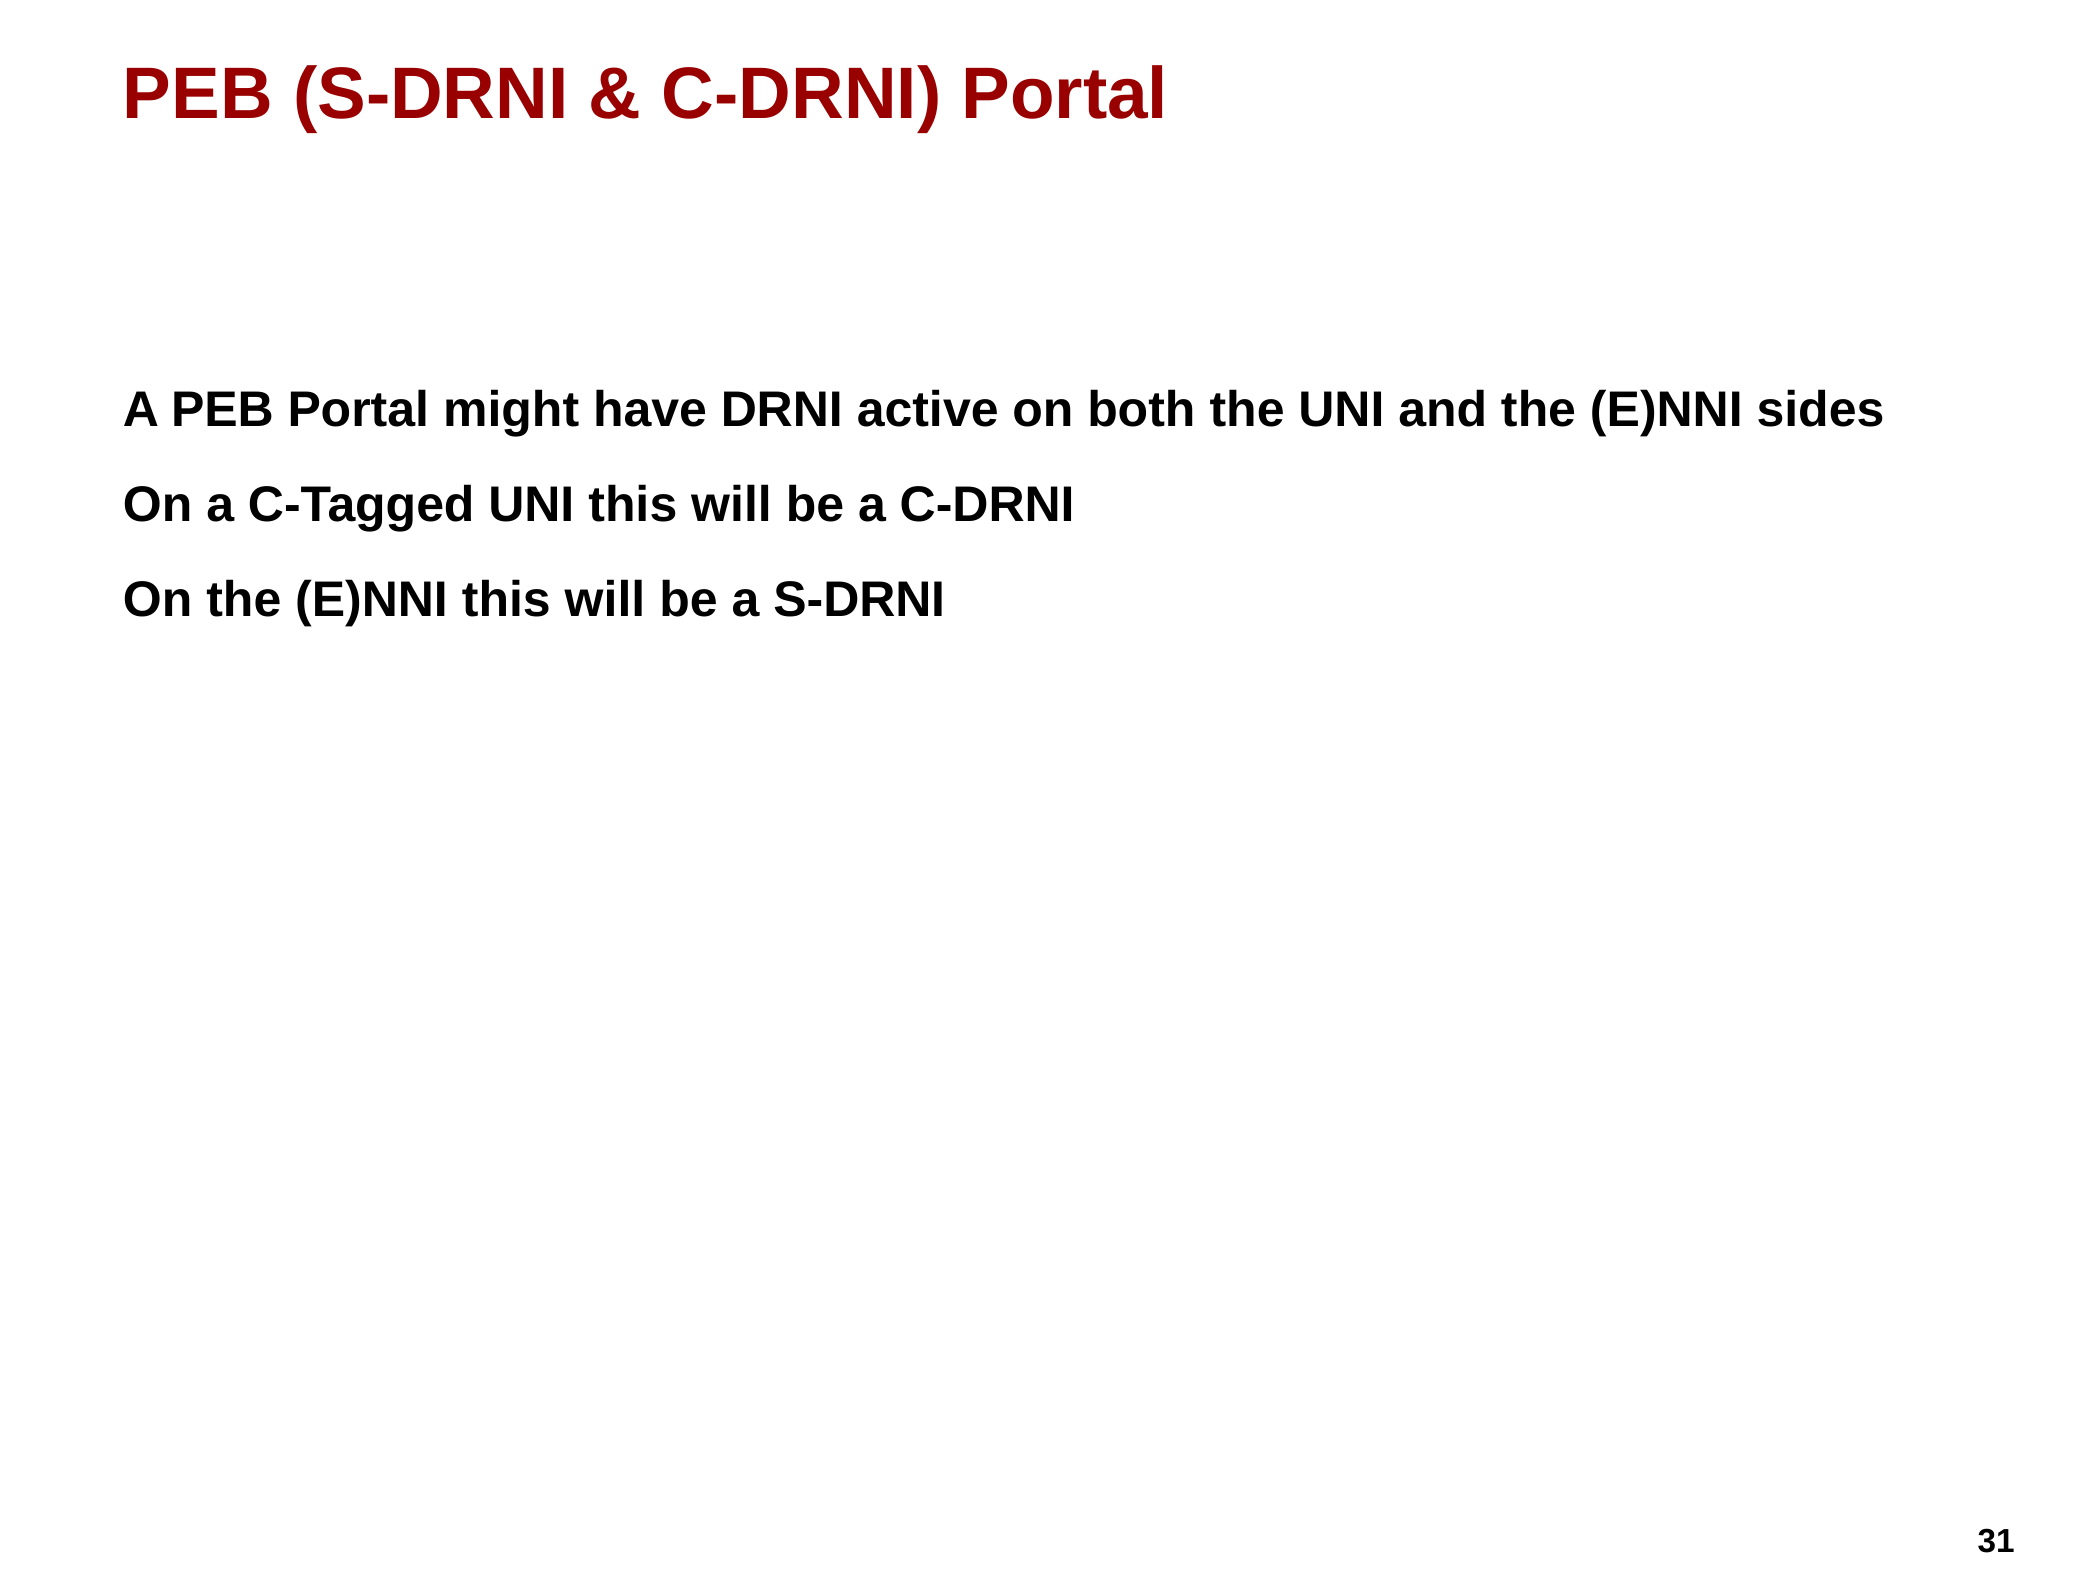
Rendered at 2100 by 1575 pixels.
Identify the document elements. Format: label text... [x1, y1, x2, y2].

title PEB (S-DRNI & C-DRNI) Portal [104, 36, 1995, 237]
list A PEB Portal might have DRNI active on both the UNI and the (E)NNI sides On a C-Tagged UNI this will be a C-DRNI On the (E)NNI this will be a S-DRNI [104, 367, 1995, 1407]
